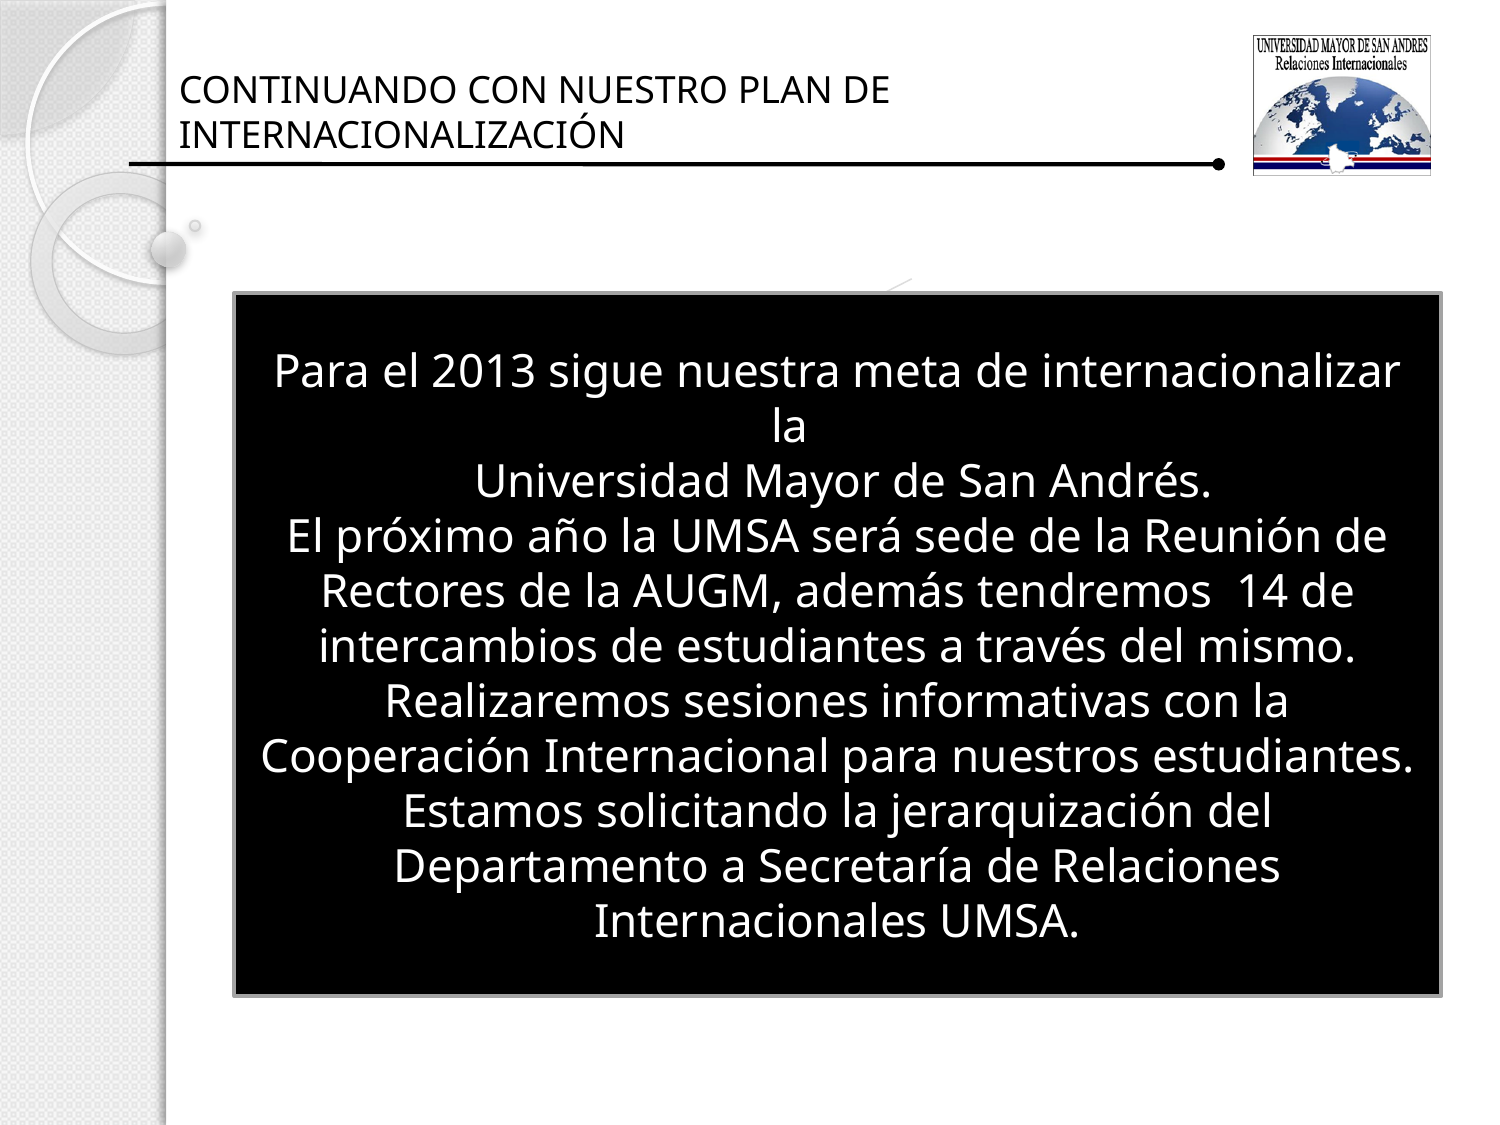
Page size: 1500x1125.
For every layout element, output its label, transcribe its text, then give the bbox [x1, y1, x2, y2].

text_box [789, 238, 873, 401]
text_box Para el 2013 sigue nuestra meta de internacionalizar la Universidad Mayor de San Andrés. El próximo año la UMSA será sede de la Reunión de Rectores de la AUGM, además tendremos 14 de intercambios de estudiantes a través del mismo. Realizaremos sesiones informativas con la Cooperación Internacional para nuestros estudiantes. Estamos solicitando la jerarquización del Departamento a Secretaría de Relaciones Internacionales UMSA. [232, 291, 1443, 998]
picture [1253, 34, 1431, 176]
text_box CONTINUANDO CON NUESTRO PLAN DE INTERNACIONALIZACIÓN [163, 58, 1114, 161]
